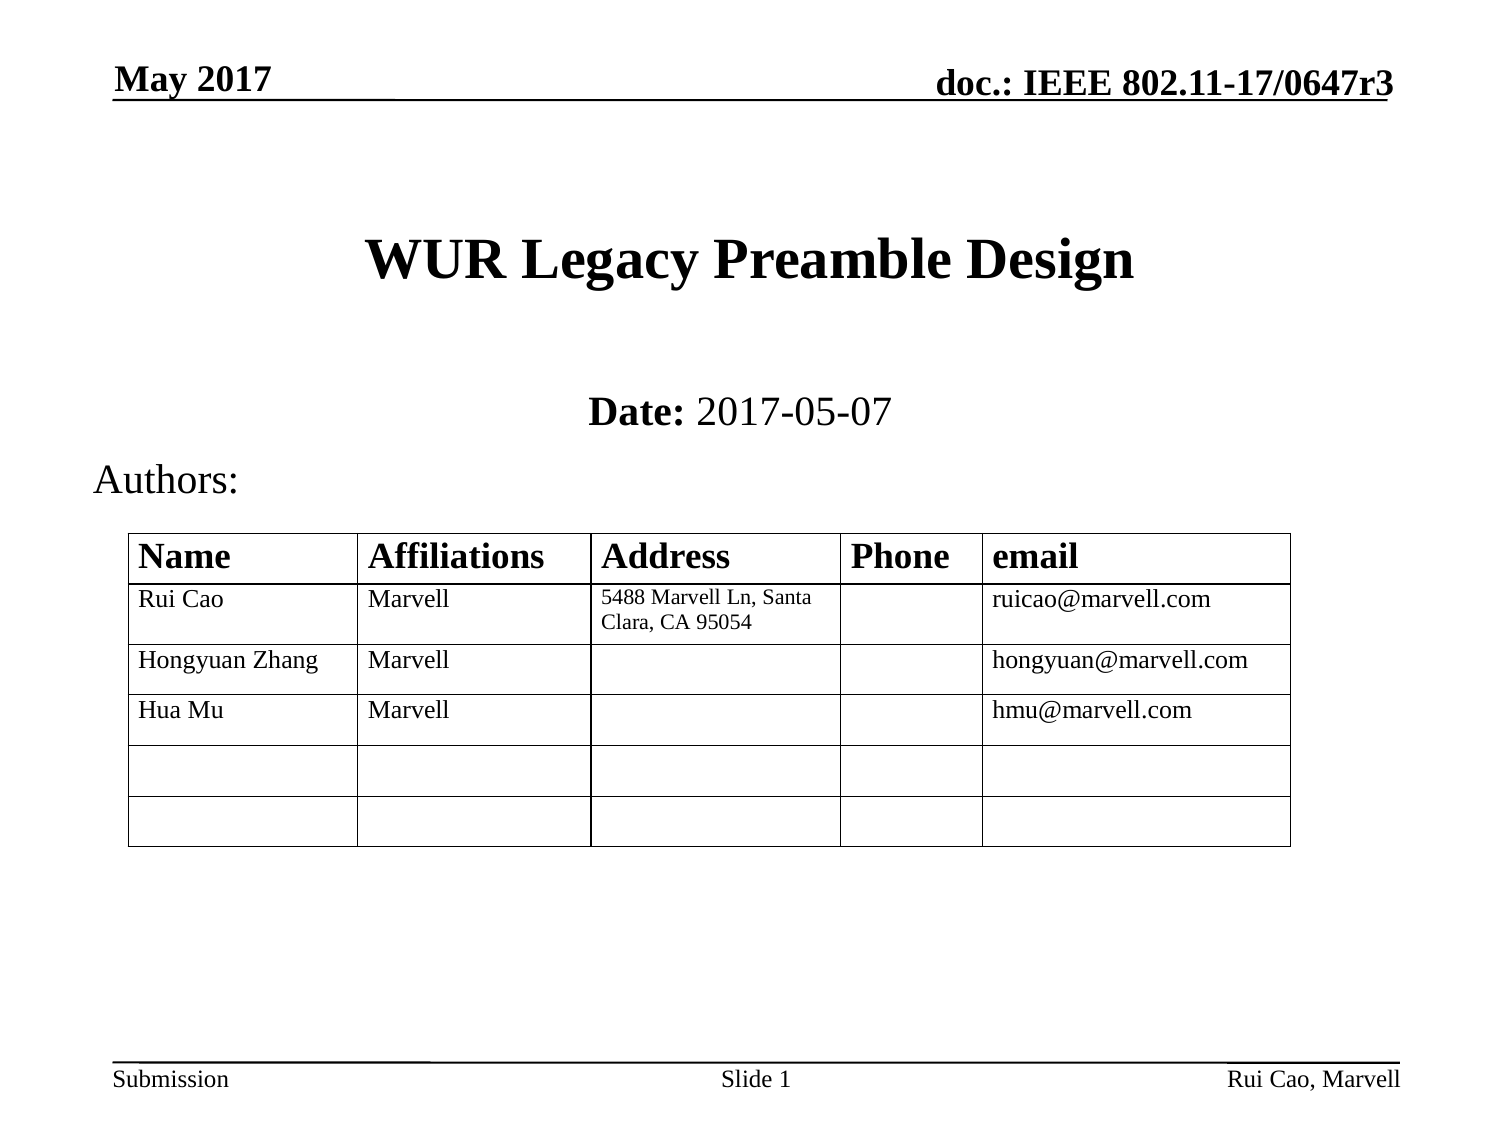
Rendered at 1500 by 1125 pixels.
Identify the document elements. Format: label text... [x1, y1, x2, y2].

footer Rui Cao, Marvell [878, 1061, 1402, 1093]
title WUR Legacy Preamble Design [77, 137, 1423, 374]
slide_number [114, 54, 423, 100]
text_box Authors: [77, 444, 316, 507]
list Date: 2017-05-07 [102, 375, 1379, 442]
slide_number Slide 1 [712, 1061, 800, 1123]
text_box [114, 532, 1318, 971]
